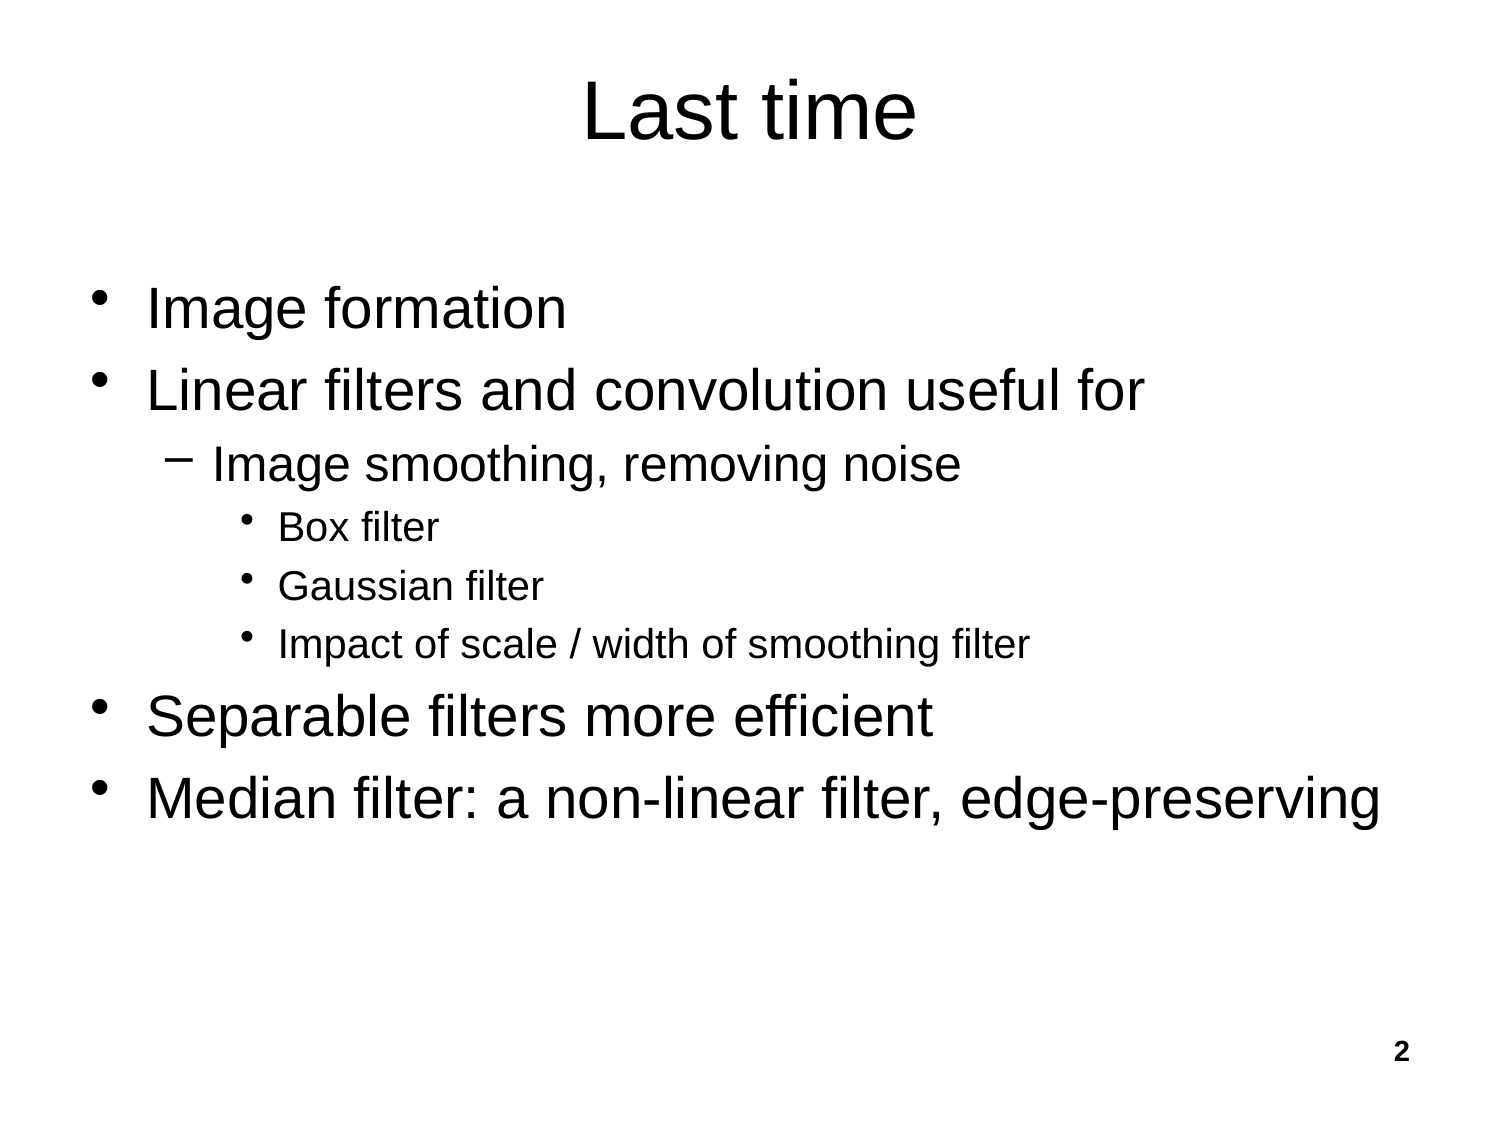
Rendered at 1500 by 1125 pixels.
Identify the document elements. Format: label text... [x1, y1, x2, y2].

title Last time [74, 12, 1426, 201]
list Image formation Linear filters and convolution useful for Image smoothing, removing noise Box filter Gaussian filter Impact of scale / width of smoothing filter Separable filters more efficient Median filter: a non-linear filter, edge-preserving [74, 262, 1426, 1006]
slide_number 2 [1074, 1024, 1426, 1103]
